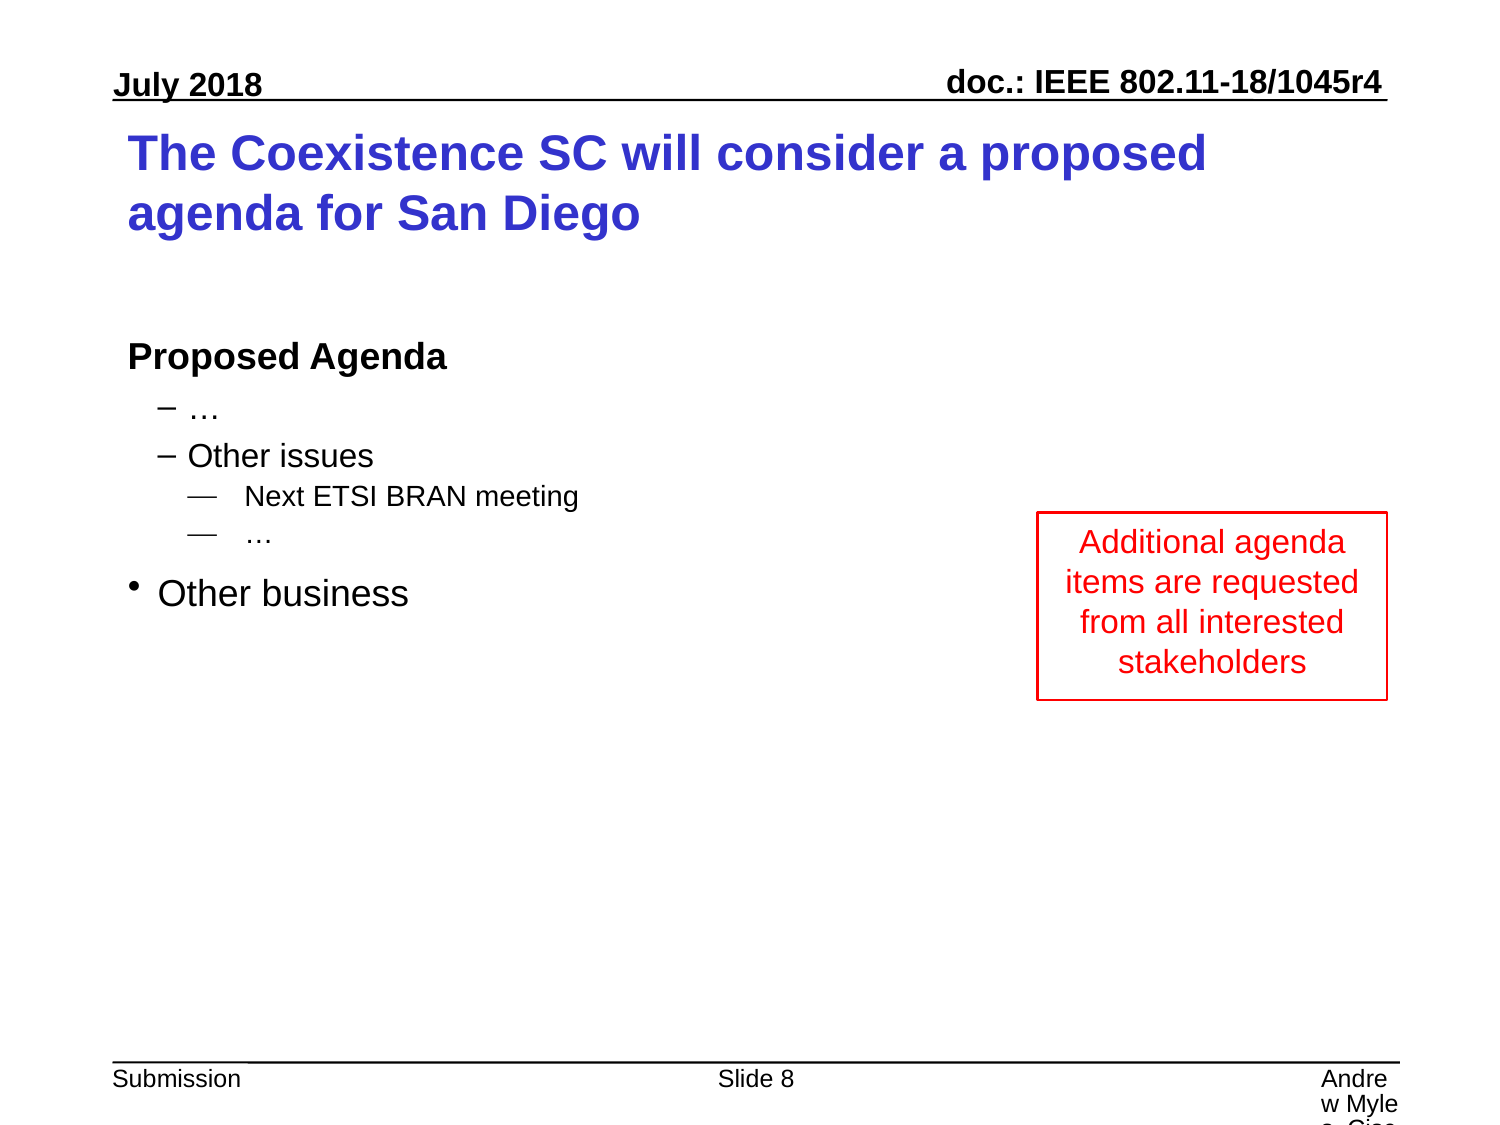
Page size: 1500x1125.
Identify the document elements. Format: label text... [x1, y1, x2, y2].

text_box Additional agenda items are requested from all interested stakeholders [1037, 512, 1388, 700]
footer Andrew Myles, Cisco [1320, 1061, 1402, 1093]
title The Coexistence SC will consider a proposed agenda for San Diego [112, 112, 1388, 288]
list Proposed Agenda … Other issues Next ETSI BRAN meeting … Other business [112, 324, 1388, 1000]
slide_number Slide 8 [709, 1061, 803, 1093]
